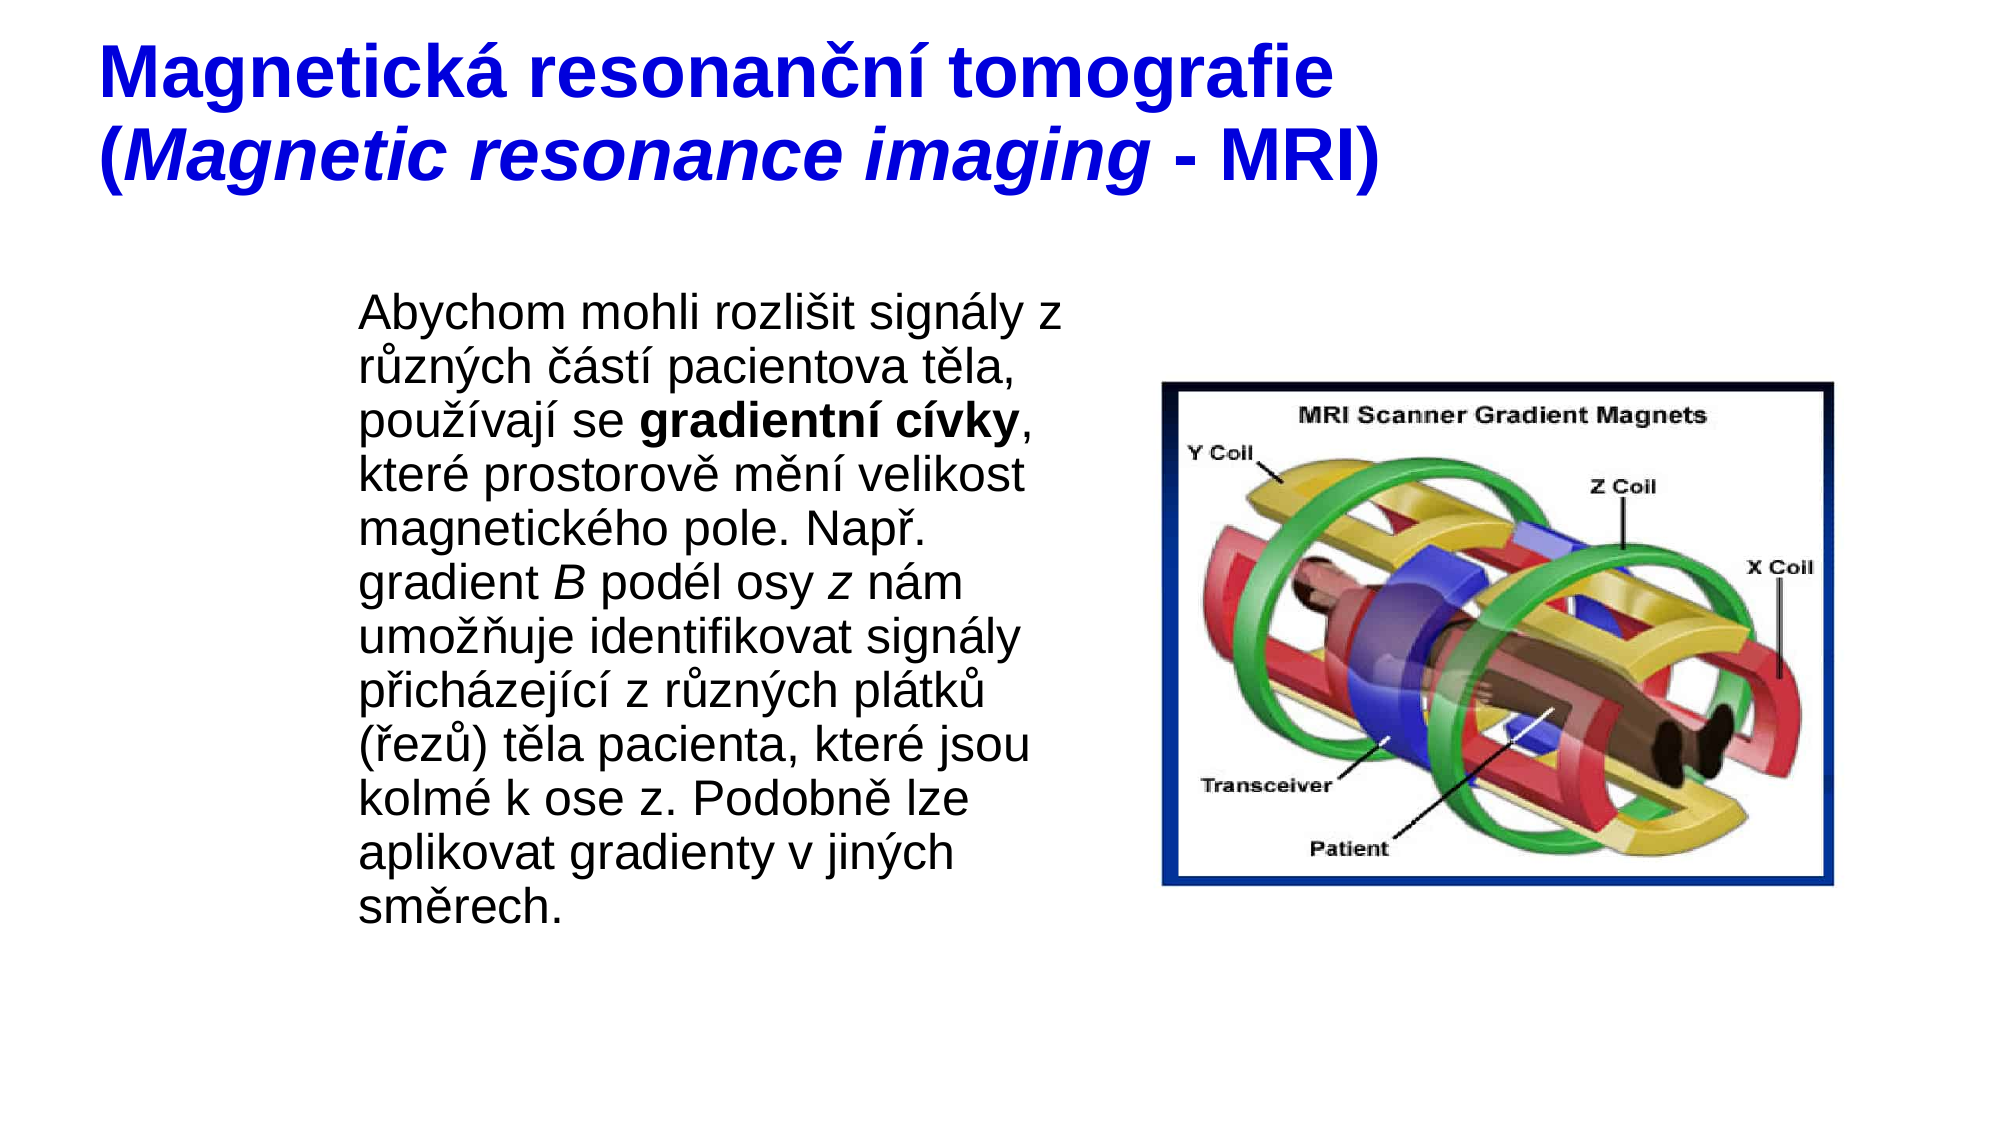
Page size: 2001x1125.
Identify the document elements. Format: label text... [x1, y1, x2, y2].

title Magnetická resonanční tomografie (Magnetic resonance imaging - MRI) [83, 21, 1425, 199]
picture [1128, 347, 1867, 919]
list Abychom mohli rozlišit signály z různých částí pacientova těla, používají se gradientní cívky, které prostorově mění velikost magnetického pole. Např. gradient B podél osy z nám umožňuje identifikovat signály přicházející z různých plátků (řezů) těla pacienta, které jsou kolmé k ose z. Podobně lze aplikovat gradienty v jiných směrech. [343, 278, 1082, 988]
